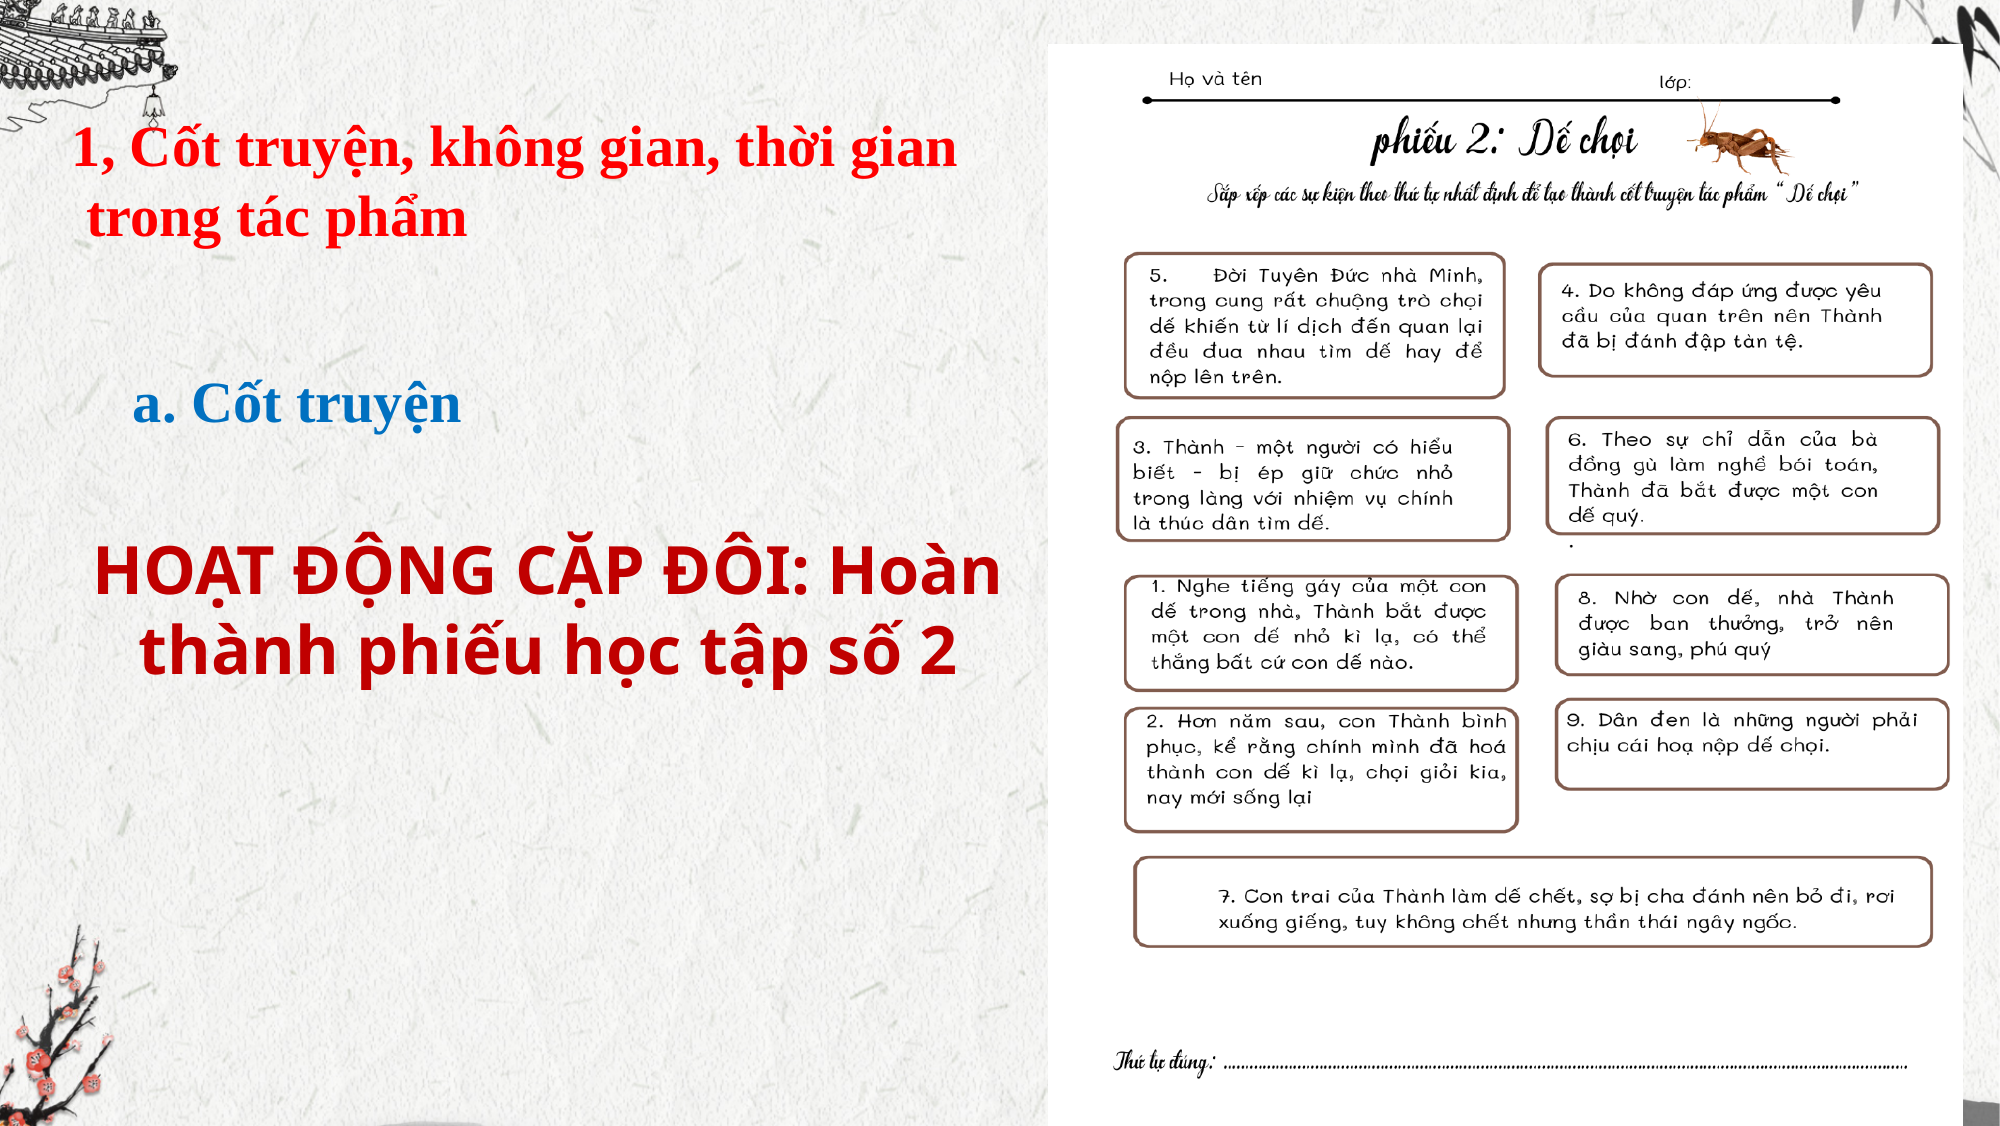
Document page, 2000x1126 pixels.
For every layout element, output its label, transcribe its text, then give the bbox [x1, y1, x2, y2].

text_box 1, Cốt truyện, không gian, thời gian trong tác phẩm [57, 100, 1000, 256]
text_box a. Cốt truyện [103, 357, 823, 442]
text_box HOẠT ĐỘNG CẶP ĐÔI: Hoàn thành phiếu học tập số 2 [66, 520, 1031, 695]
picture [0, 0, 2000, 1126]
